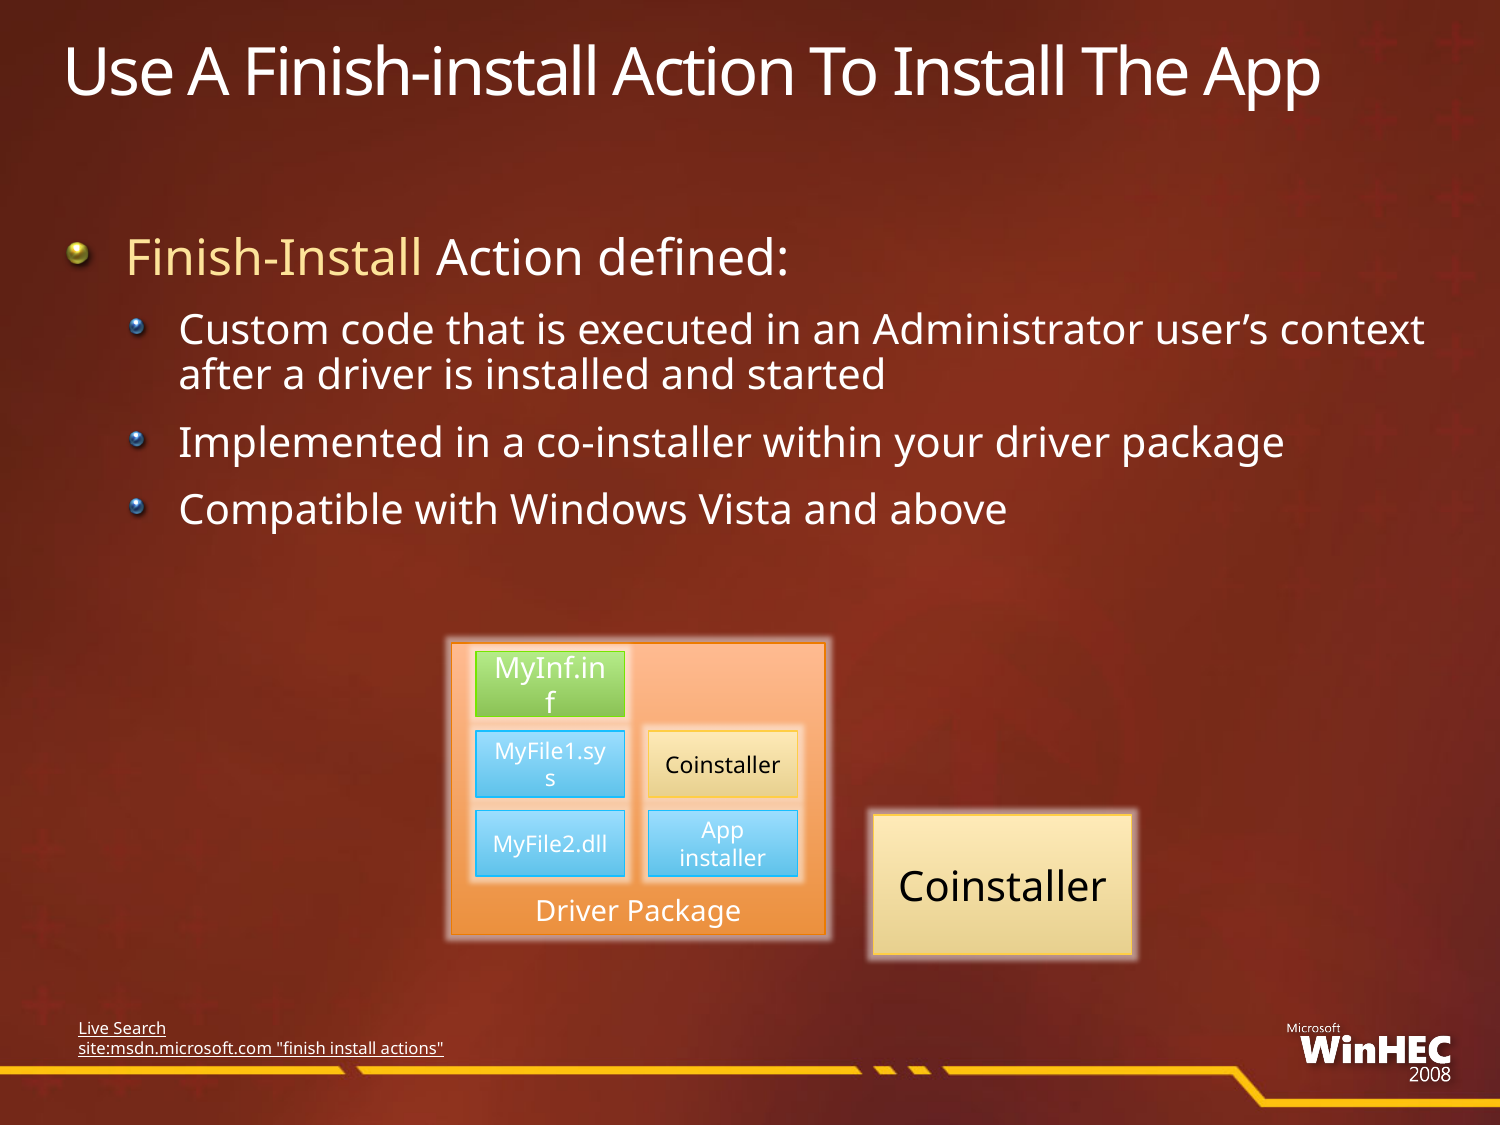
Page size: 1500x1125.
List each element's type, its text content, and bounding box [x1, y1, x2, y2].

title Use A Finish-install Action To Install The App [62, 37, 1438, 111]
text_box Live Search site:msdn.microsoft.com "finish install actions" [63, 1010, 501, 1066]
picture [0, 0, 1500, 1125]
text_box Coinstaller [648, 730, 798, 798]
list Finish-Install Action defined: Custom code that is executed in an Administrator user’s context after a driver is installed and started Implemented in a co-installer within your driver package Compatible with Windows Vista and above [62, 231, 1438, 538]
text_box App installer [648, 810, 798, 877]
text_box MyFile1.sys [475, 730, 625, 798]
text_box MyFile2.dll [475, 810, 625, 877]
text_box Coinstaller [873, 814, 1132, 955]
text_box MyInf.inf [475, 651, 625, 717]
text_box Driver Package [451, 642, 826, 935]
